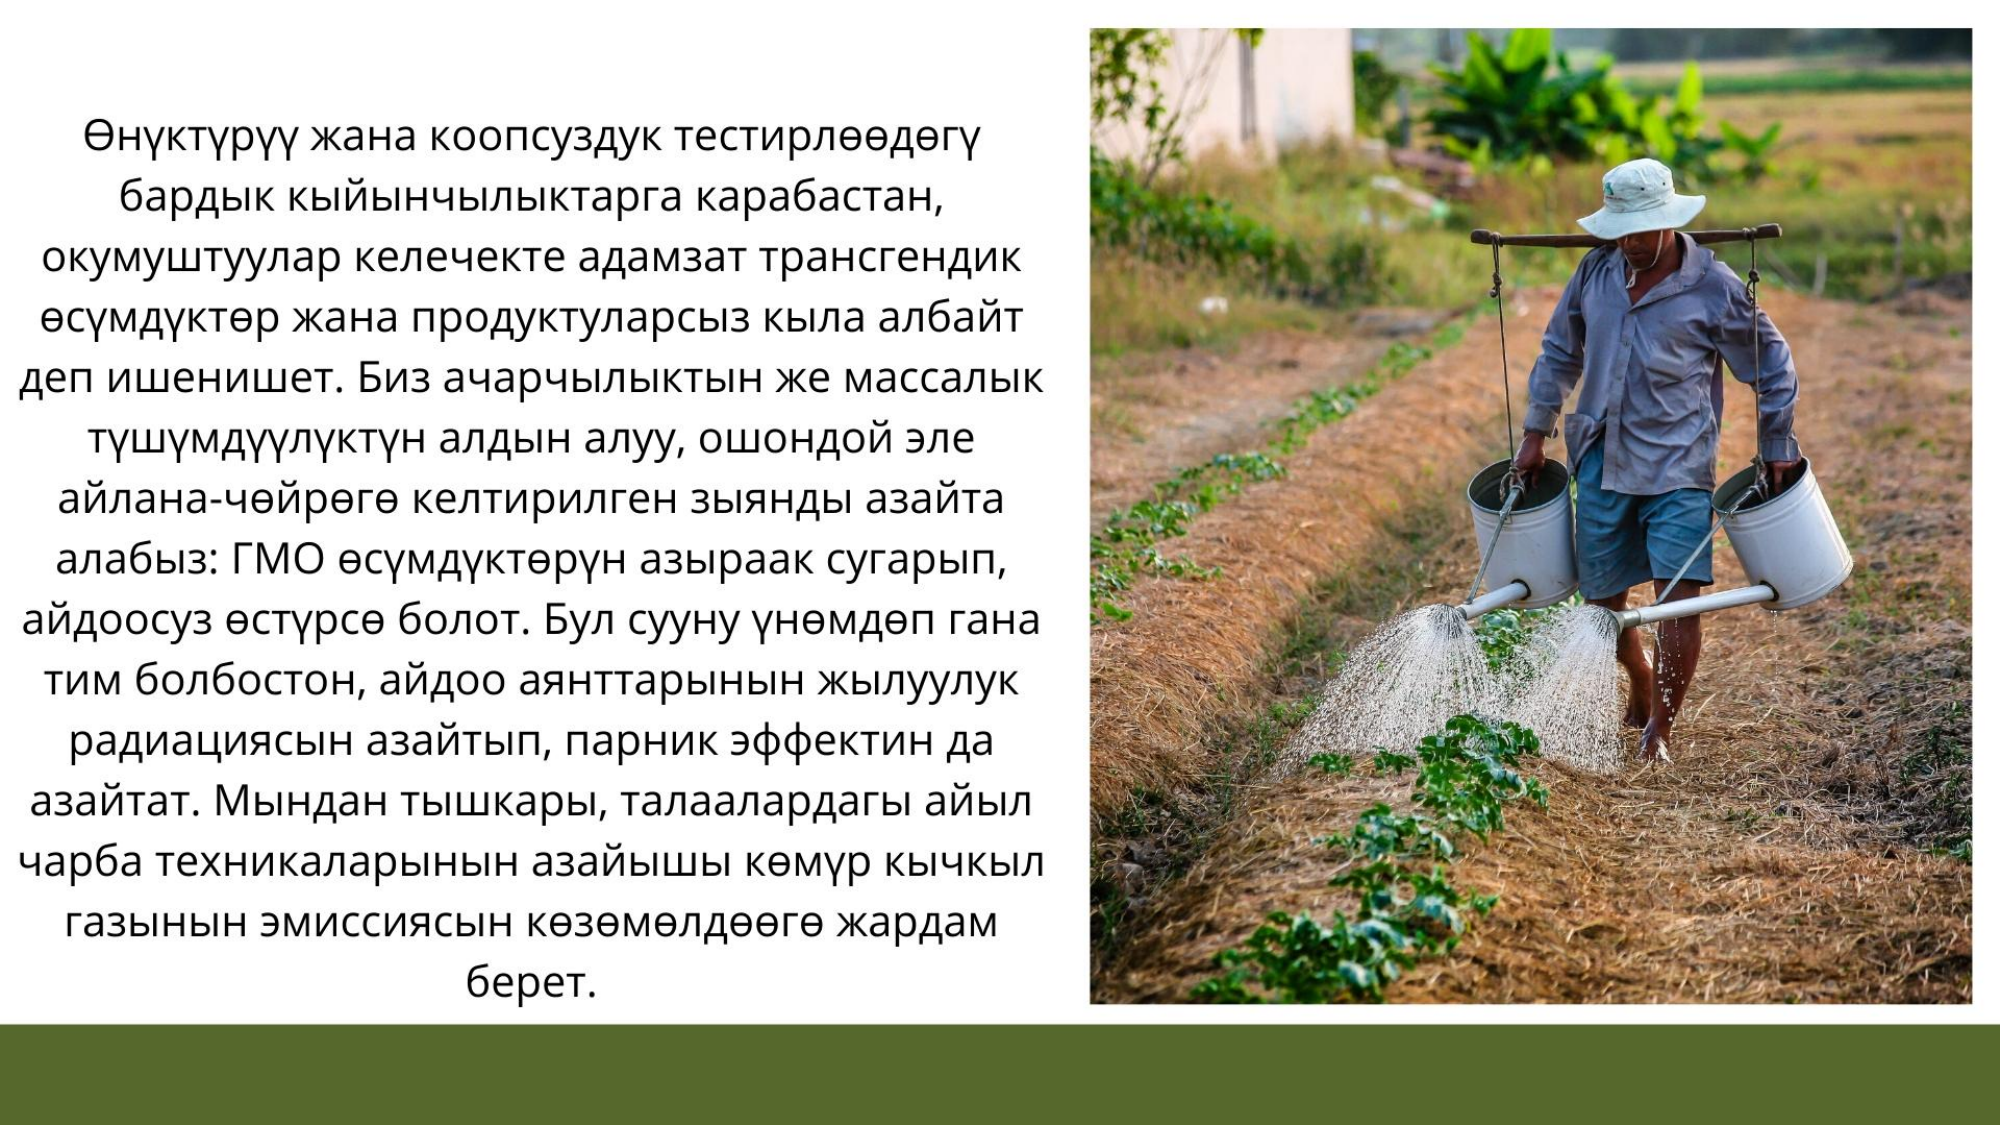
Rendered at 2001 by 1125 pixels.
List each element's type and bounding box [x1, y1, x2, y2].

list [0, 0, 2000, 1125]
